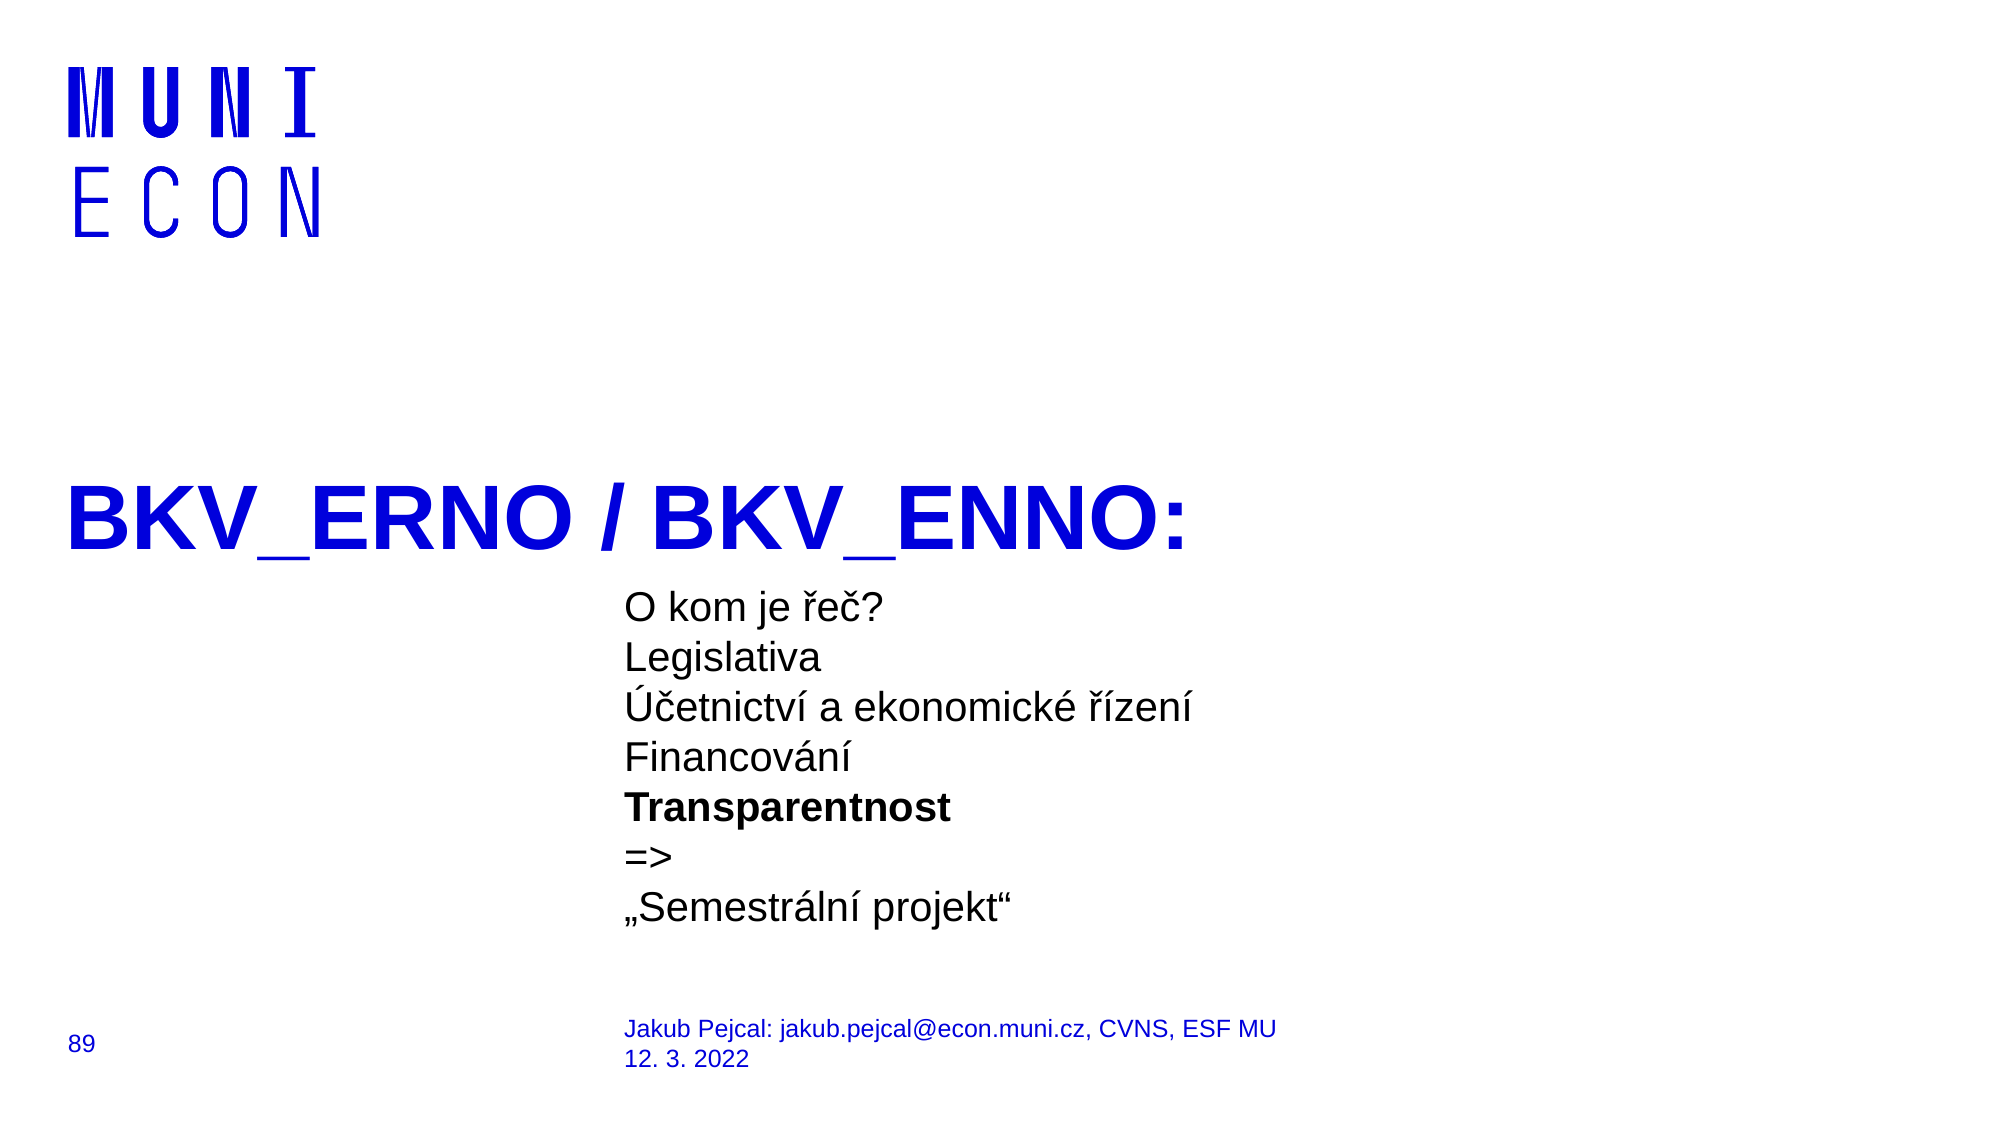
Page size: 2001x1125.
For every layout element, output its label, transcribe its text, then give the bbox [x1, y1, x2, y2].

footer Jakub Pejcal: jakub.pejcal@econ.muni.cz, CVNS, ESF MU 12. 3. 2022 [624, 1021, 1418, 1063]
title BKV_ERNO / BKV_ENNO: [65, 475, 1930, 668]
slide_number 89 [67, 1021, 110, 1063]
subtitle O kom je řeč? Legislativa Účetnictví a ekonomické řízení Financování Transparentnost => „Semestrální projekt“ [624, 580, 1697, 790]
